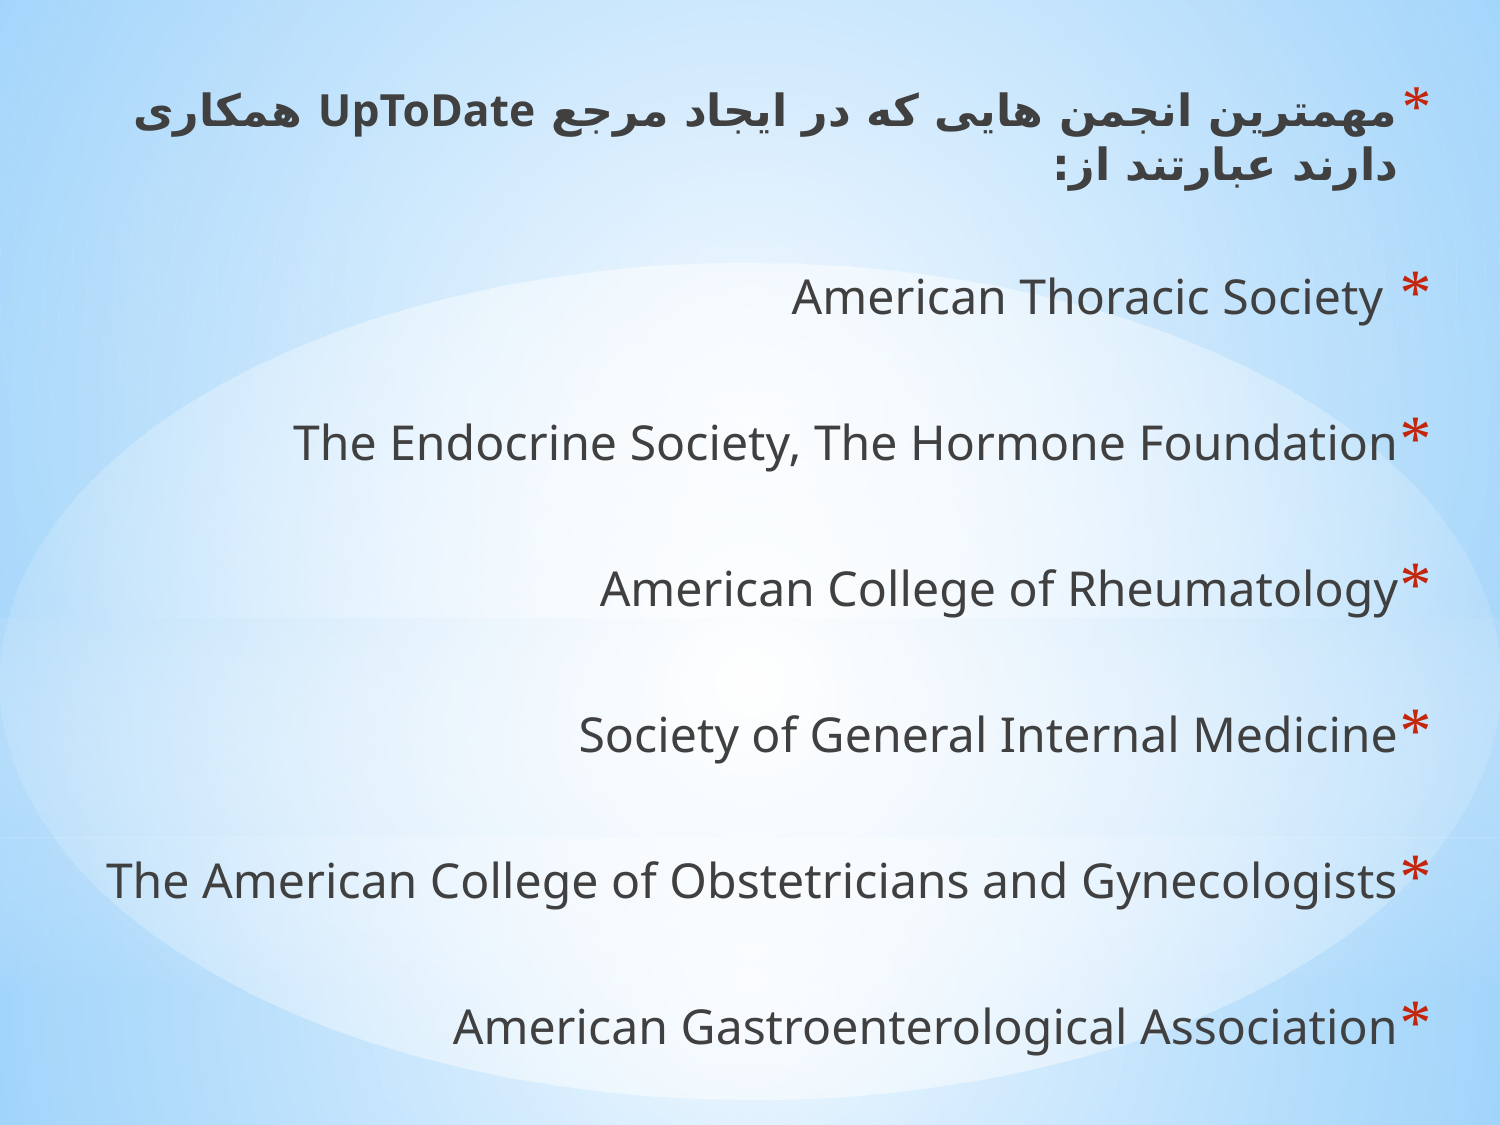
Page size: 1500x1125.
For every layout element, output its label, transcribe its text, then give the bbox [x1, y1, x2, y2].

list مهمترین انجمن هایی که در ایجاد مرجع UpToDate همکاری دارند عبارتند از: American Thoracic Society The Endocrine Society, The Hormone Foundation American College of Rheumatology Society of General Internal Medicine The American College of Obstetricians and Gynecologists American Gastroenterological Association [50, 75, 1450, 1063]
